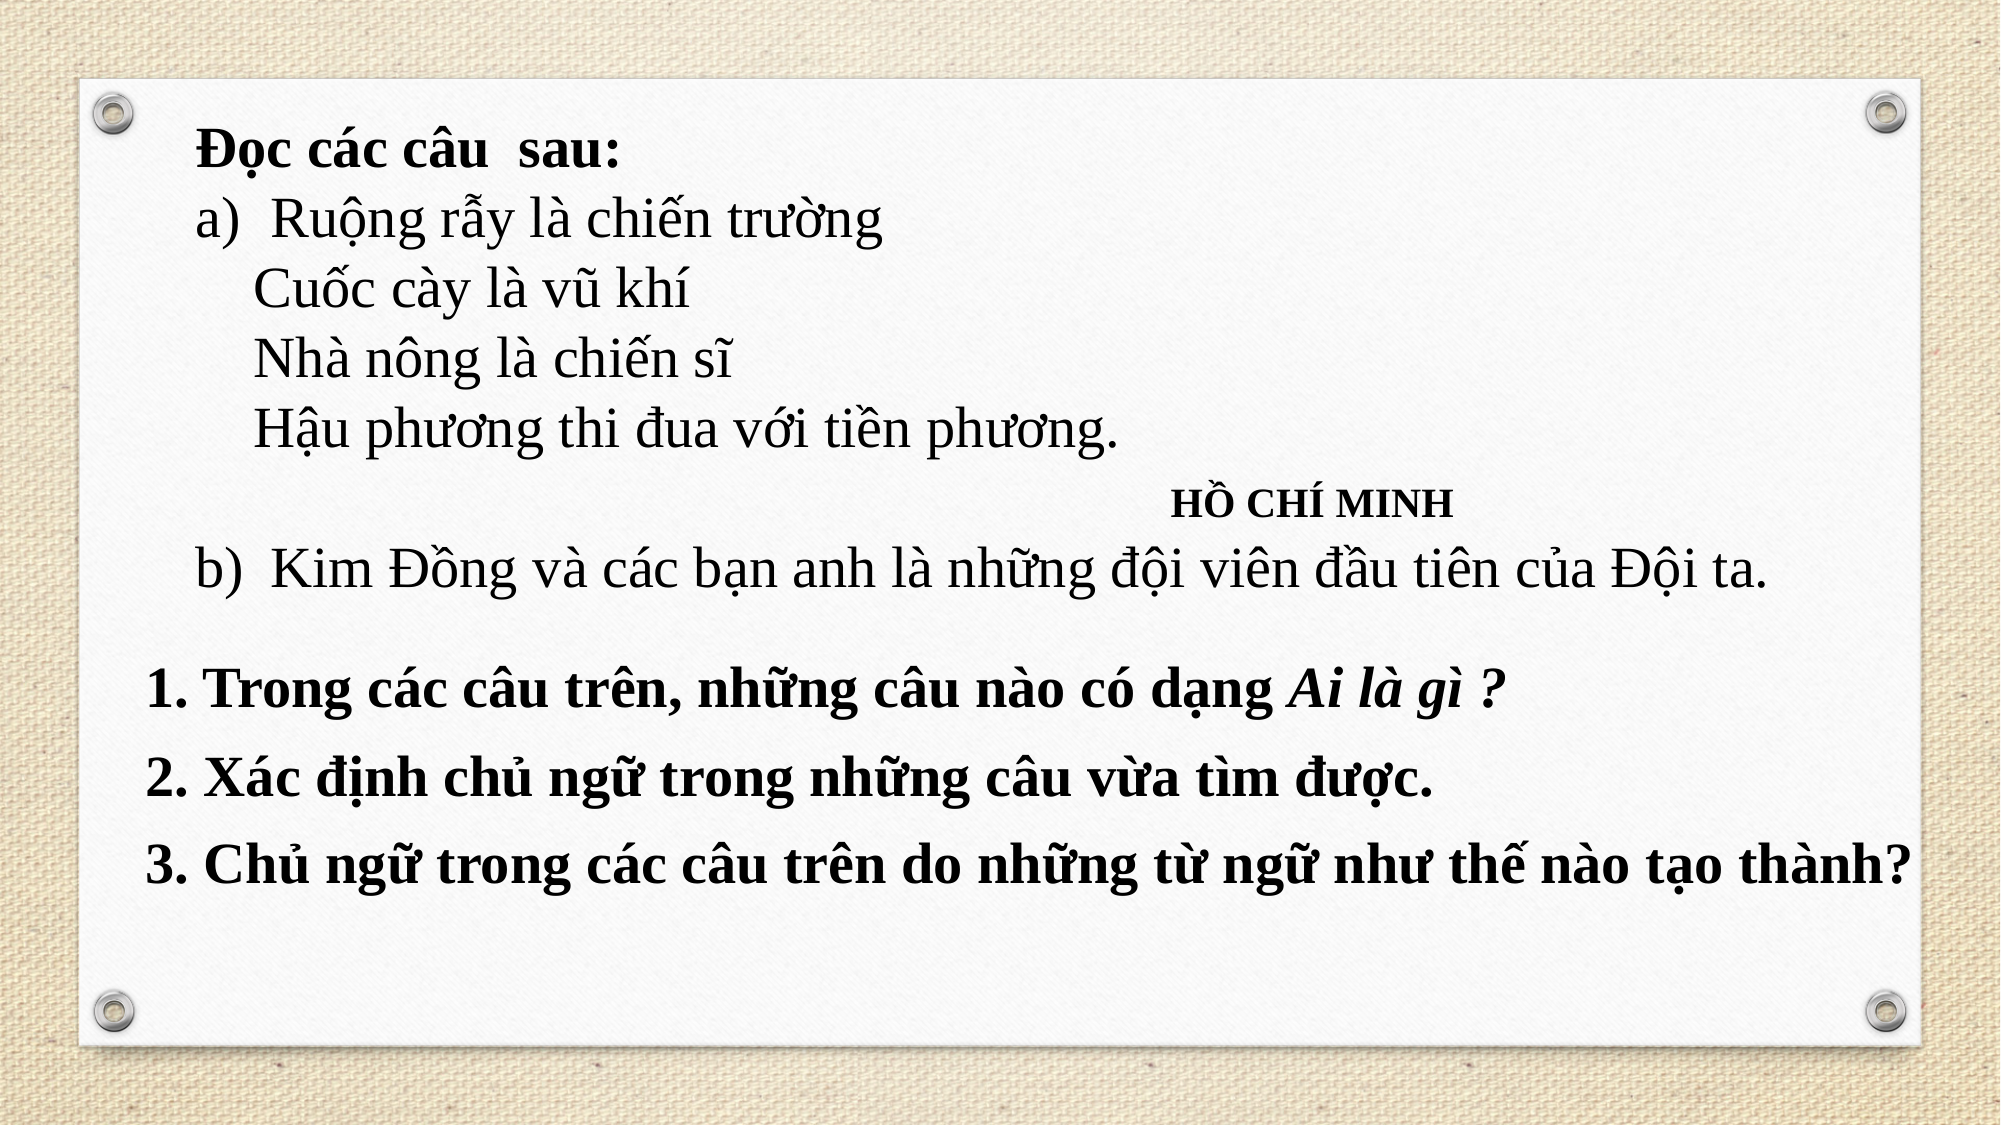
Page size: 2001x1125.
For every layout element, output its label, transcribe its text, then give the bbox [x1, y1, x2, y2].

text_box Đọc các câu sau: Ruộng rẫy là chiến trường Cuốc cày là vũ khí Nhà nông là chiến sĩ Hậu phương thi đua với tiền phương. HỒ CHÍ MINH Kim Đồng và các bạn anh là những đội viên đầu tiên của Đội ta. [180, 727, 1808, 731]
text_box 3. Chủ ngữ trong các câu trên do những từ ngữ như thế nào tạo thành? [73, 817, 1936, 903]
text_box 2. Xác định chủ ngữ trong những câu vừa tìm được. [73, 731, 1936, 817]
picture [0, 0, 2001, 1125]
text_box 1. Trong các câu trên, những câu nào có dạng Ai là gì ? [73, 641, 1936, 727]
text_box Đọc các câu sau: Ruộng rẫy là chiến trường Cuốc cày là vũ khí Nhà nông là chiến sĩ Hậu phương thi đua với tiền phương. HỒ CHÍ MINH Kim Đồng và các bạn anh là những đội viên đầu tiên của Đội ta. [180, 101, 1808, 641]
